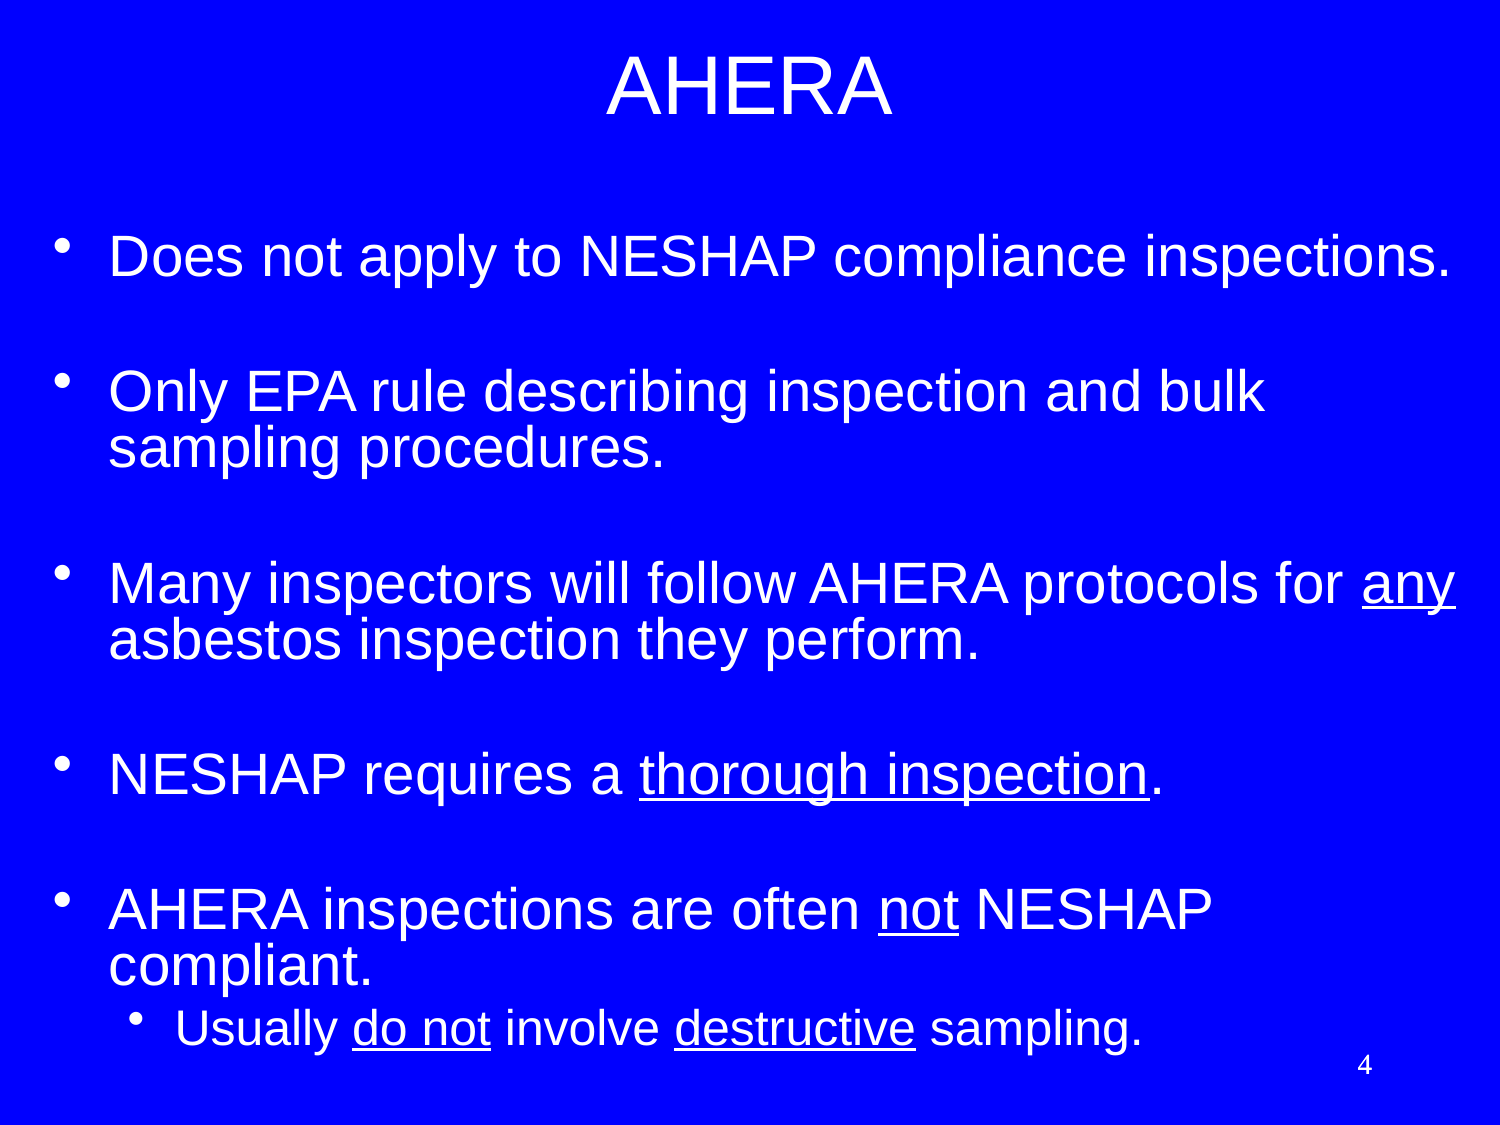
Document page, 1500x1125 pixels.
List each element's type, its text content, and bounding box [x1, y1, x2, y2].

title AHERA [112, 24, 1388, 138]
list Does not apply to NESHAP compliance inspections. Only EPA rule describing inspection and bulk sampling procedures. Many inspectors will follow AHERA protocols for any asbestos inspection they perform. NESHAP requires a thorough inspection. AHERA inspections are often not NESHAP compliant. Usually do not involve destructive sampling. [37, 187, 1475, 1125]
text_box 4 [1074, 1024, 1388, 1100]
